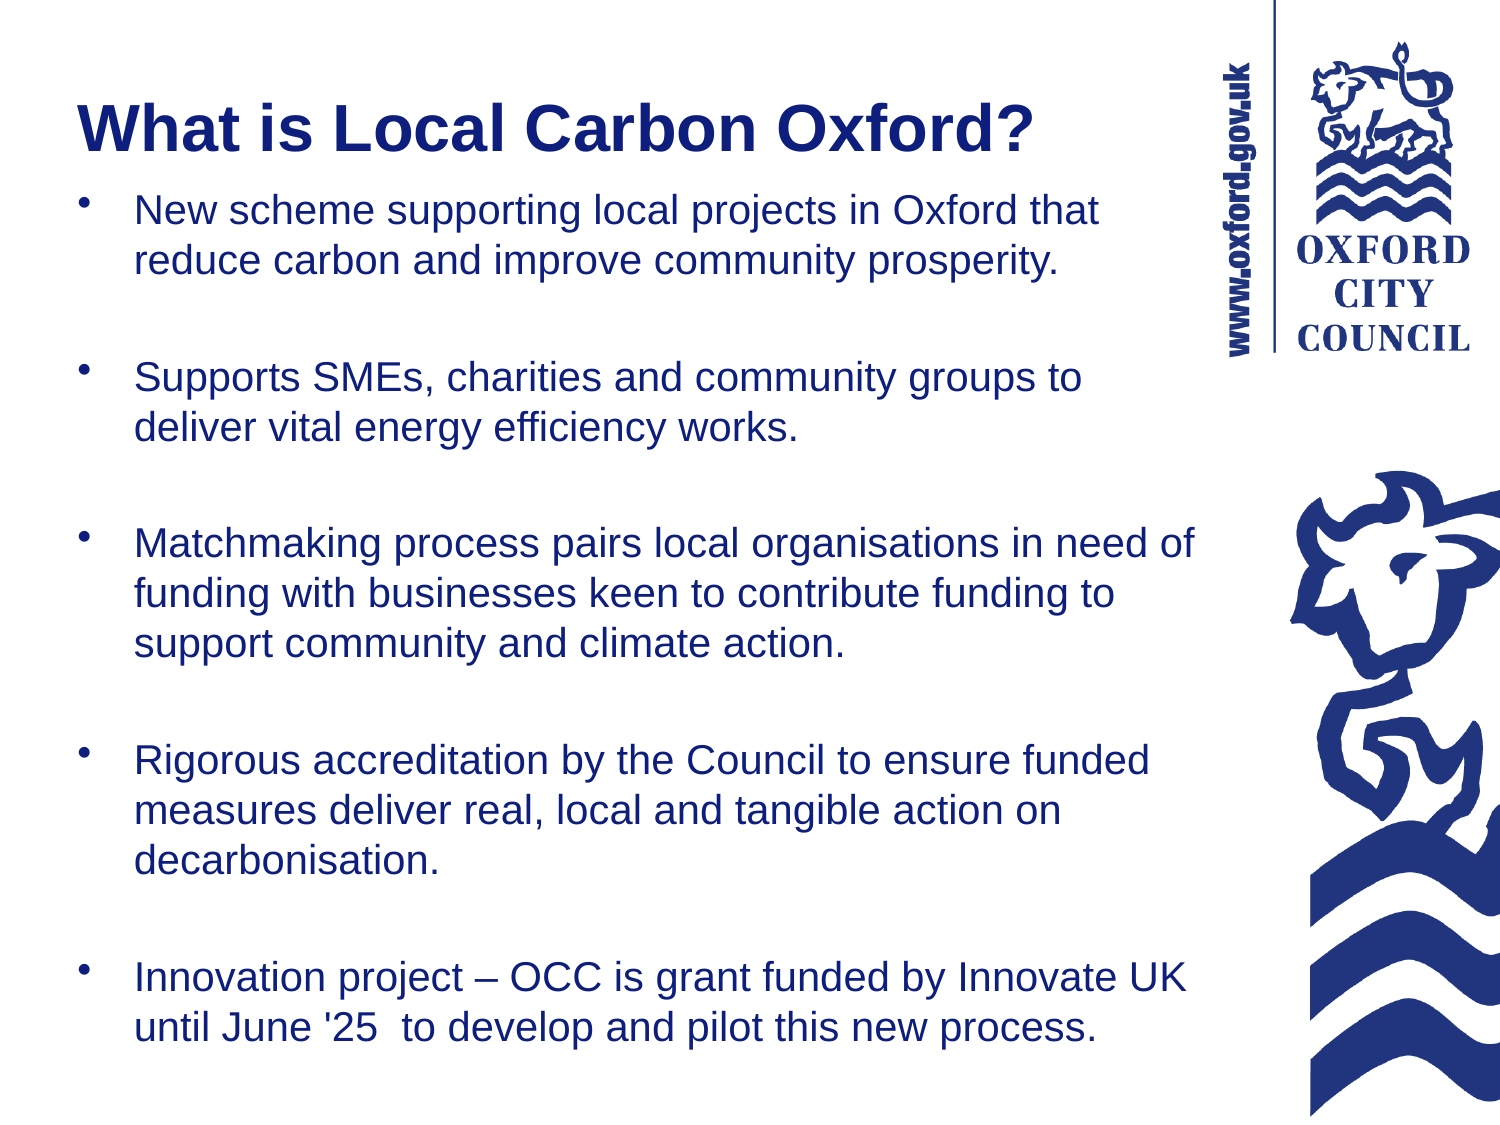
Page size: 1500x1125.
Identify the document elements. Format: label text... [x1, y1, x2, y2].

picture [1266, 450, 1500, 1125]
list New scheme supporting local projects in Oxford that reduce carbon and improve community prosperity. Supports SMEs, charities and community groups to deliver vital energy efficiency works. Matchmaking process pairs local organisations in need of funding with businesses keen to contribute funding to support community and climate action. Rigorous accreditation by the Council to ensure funded measures deliver real, local and tangible action on decarbonisation. Innovation project – OCC is grant funded by Innovate UK until June '25 to develop and pilot this new process. [62, 175, 1233, 1050]
title What is Local Carbon Oxford? [62, 75, 1138, 175]
picture [1157, 0, 1500, 388]
